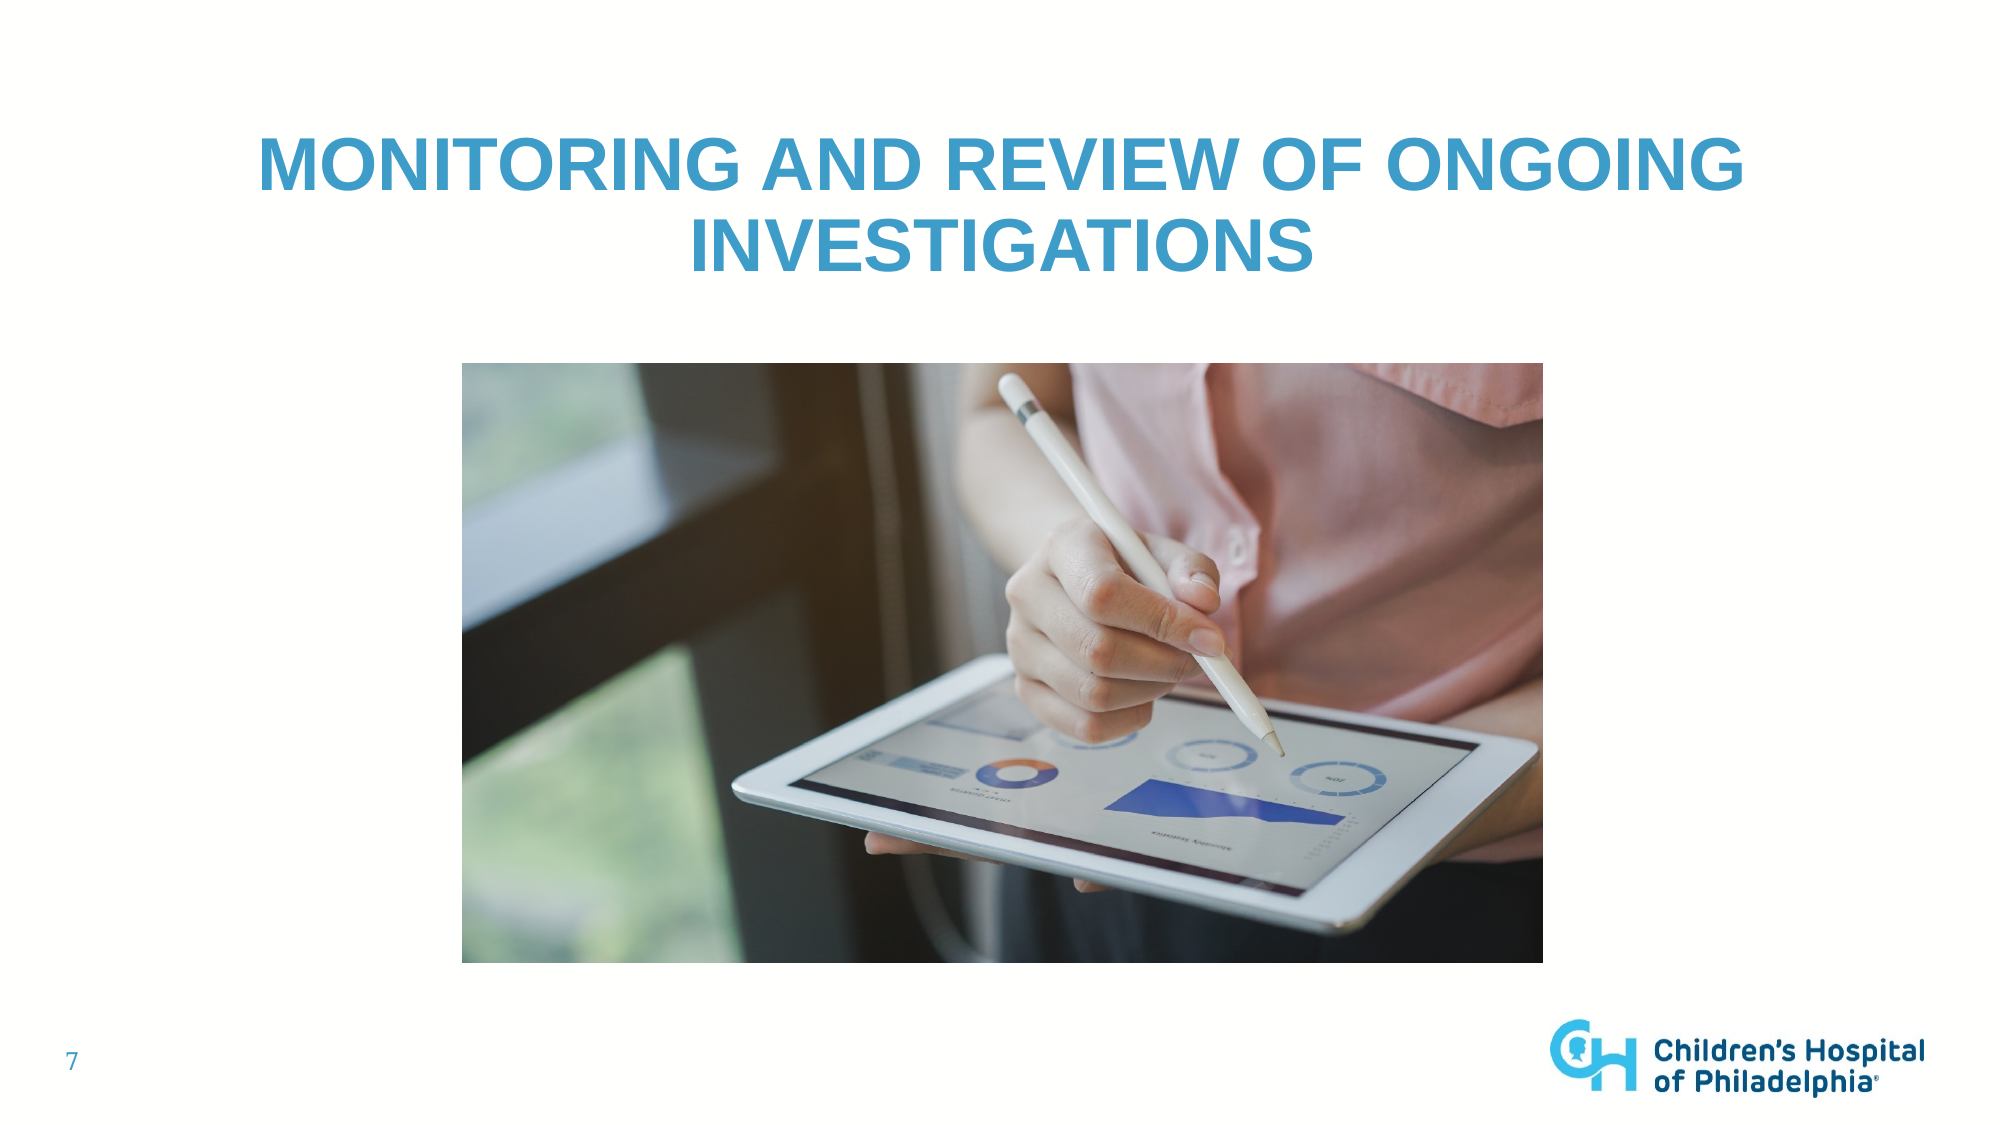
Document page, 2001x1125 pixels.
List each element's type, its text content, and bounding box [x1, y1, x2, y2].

picture [1550, 1019, 1924, 1098]
picture [462, 363, 1543, 963]
title Monitoring and review of ongoing investigations [124, 120, 1882, 294]
slide_number 7 [50, 1032, 125, 1093]
